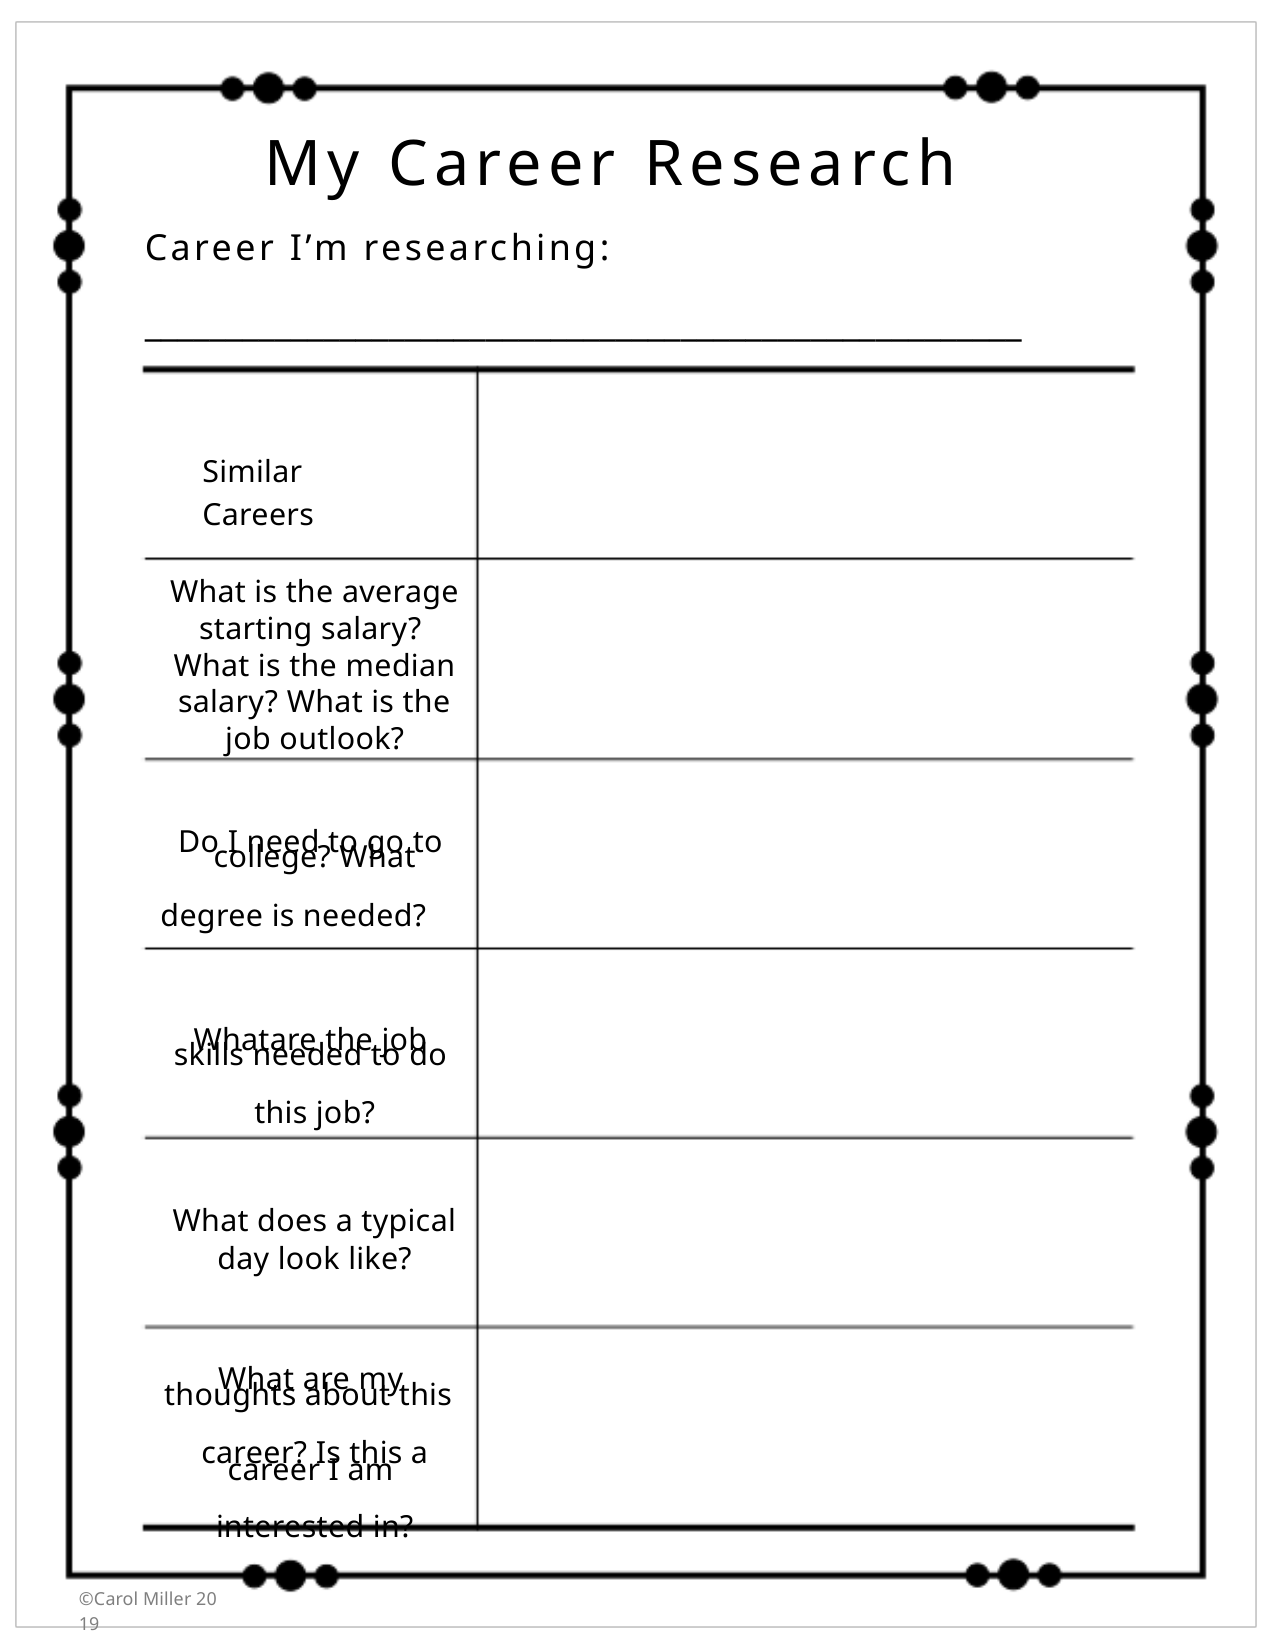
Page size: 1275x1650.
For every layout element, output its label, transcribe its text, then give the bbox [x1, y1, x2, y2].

text_box [6, 12, 1267, 1638]
text_box ______________________________________________________ [144, 292, 1130, 345]
text_box What is the average starting salary? What is the median salary? What is the job outlook? Do I need to go to college? What degree is needed? Whatare the job skills needed to do this job? [160, 571, 470, 1130]
text_box What does a typical day look like? What are my thoughts about this career? Is this a career I am interested in? [164, 1200, 466, 1544]
text_box ©Carol Miller 2019 [78, 1583, 222, 1635]
text_box Similar Careers [202, 446, 421, 532]
text_box My Career Research [264, 109, 1008, 198]
text_box Career I’m researching: [144, 217, 633, 268]
